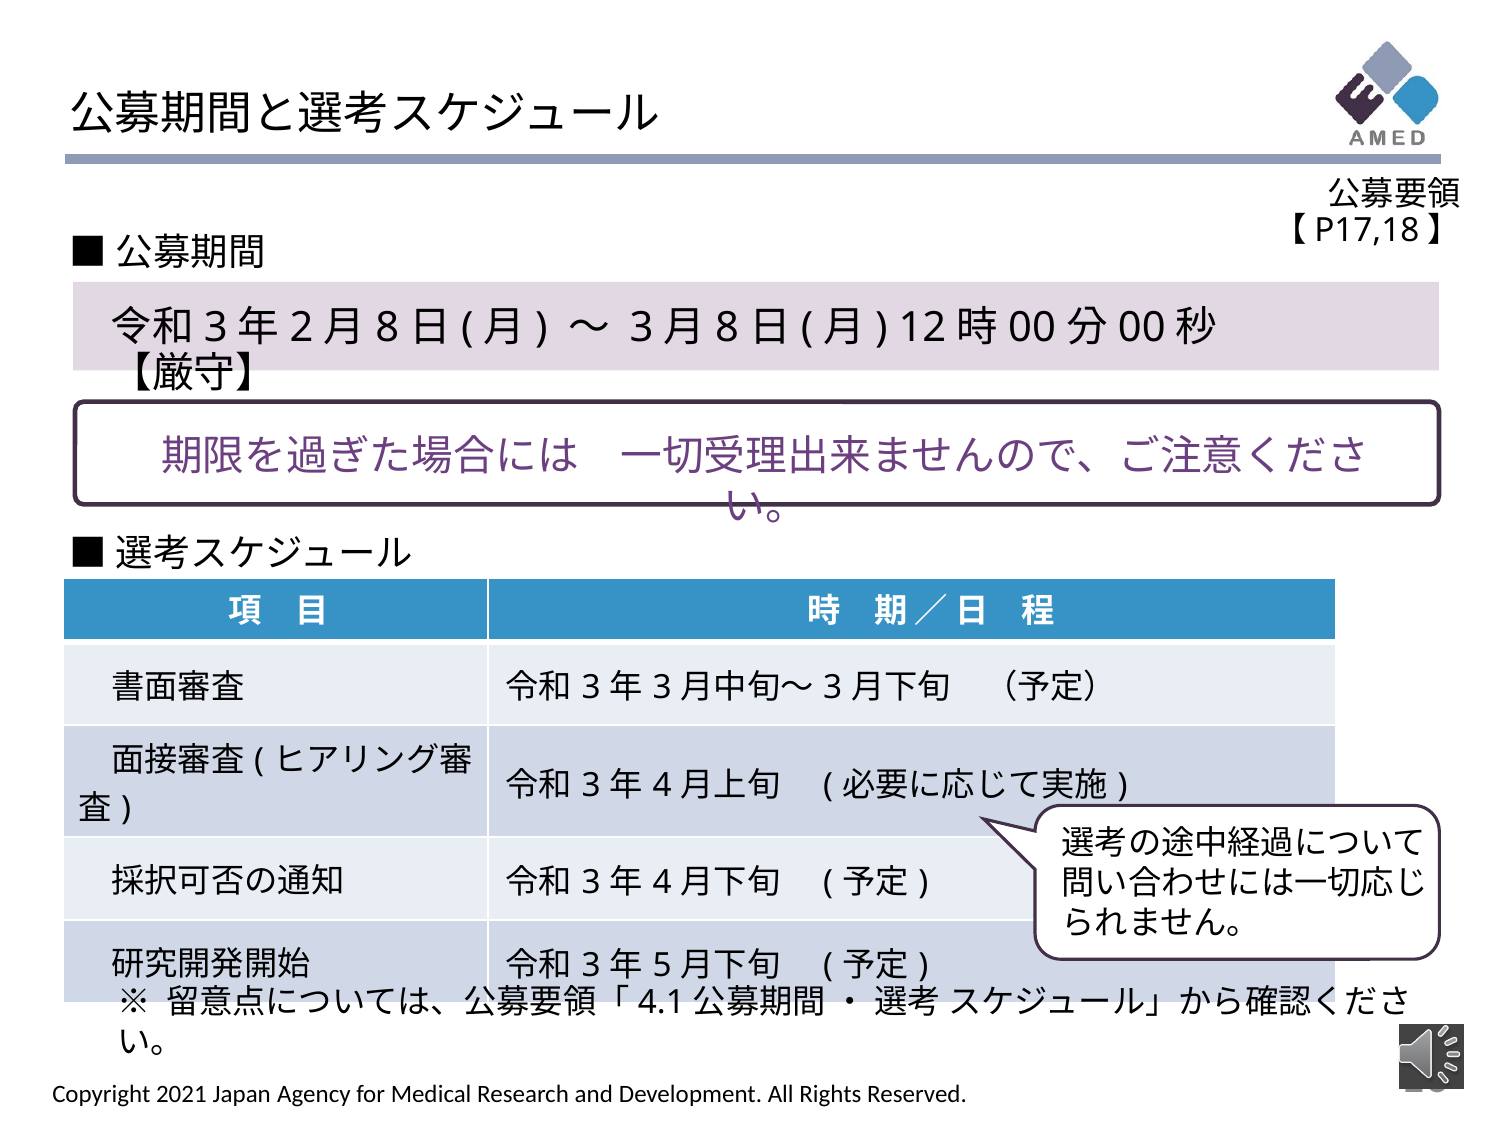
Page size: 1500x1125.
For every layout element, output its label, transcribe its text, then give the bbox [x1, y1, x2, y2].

text_box ■公募期間 [63, 230, 735, 277]
picture [1331, 39, 1441, 150]
table_header 項 目 [64, 579, 487, 639]
table_cell 令和3年4月下旬 (予定) [489, 838, 1033, 919]
text_box [72, 281, 1440, 371]
text_box ■選考スケジュール [63, 531, 735, 578]
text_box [1035, 805, 1455, 960]
table_cell 書面審査 [64, 645, 487, 724]
text_box 令和3年2月8日(月) ～ 3月8日(月) 12時00分00秒 【厳守】 [98, 304, 1280, 396]
table_cell 面接審査(ヒアリング審査) [64, 726, 487, 836]
table_cell 令和3年4月上旬 (必要に応じて実施) [489, 726, 1335, 836]
picture [1397, 1022, 1465, 1090]
text_box ※ 留意点については、公募要領「4.1公募期間 ・ 選考 スケジュール」から確認ください。 [105, 980, 1444, 1061]
text_box 期限を過ぎた場合には 一切受理出来ませんので、ご注意ください。 [132, 428, 1380, 529]
table_cell 令和3年5月下旬 (予定) [489, 921, 1335, 980]
title 公募期間と選考スケジュール [63, 92, 1311, 139]
table_cell 採択可否の通知 [64, 838, 487, 919]
table_cell 令和3年3月中旬～3月下旬 （予定） [489, 645, 1335, 724]
table_cell 研究開発開始 [64, 921, 487, 1002]
text_box 公募要領【P17,18】 [1161, 176, 1467, 249]
table_header 時 期 ／ 日 程 [489, 579, 1335, 639]
text_box [73, 400, 1441, 506]
